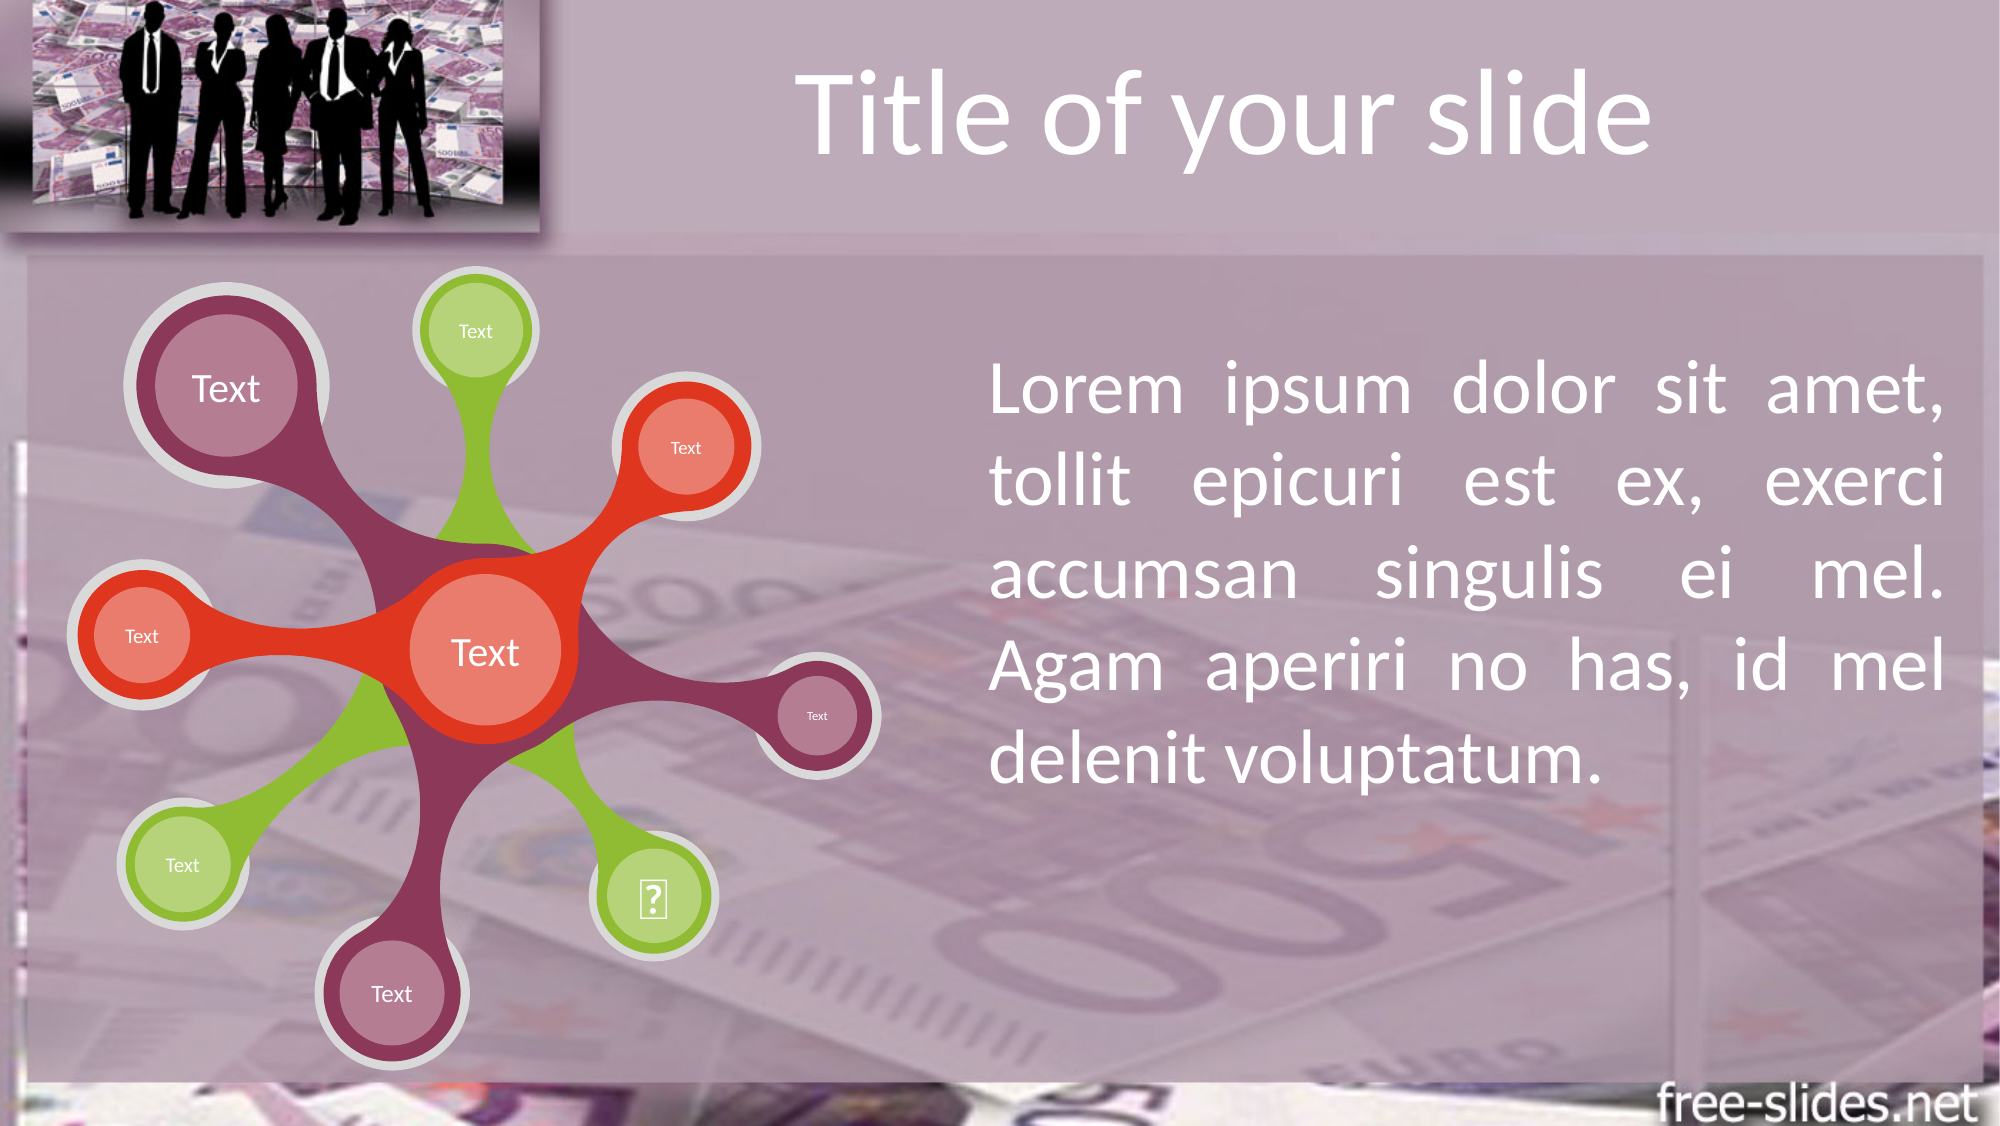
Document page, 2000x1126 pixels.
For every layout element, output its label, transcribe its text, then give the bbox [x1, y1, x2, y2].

text_box Text [132, 814, 233, 915]
text_box  [604, 846, 704, 946]
text_box Text [775, 673, 860, 758]
text_box [588, 830, 720, 962]
text_box [611, 371, 762, 522]
text_box [123, 282, 330, 489]
text_box [755, 651, 882, 780]
text_box Lorem ipsum dolor sit amet, tollit epicuri est ex, exerci accumsan singulis ei mel. Agam aperiri no has, id mel delenit voluptatum. [968, 326, 1969, 809]
text_box [125, 673, 409, 922]
text_box Text [91, 584, 193, 686]
text_box Text [337, 938, 447, 1048]
text_box [506, 723, 712, 954]
picture [0, 0, 2000, 1126]
text_box [136, 295, 532, 612]
text_box Text [407, 571, 564, 728]
text_box [420, 273, 536, 553]
text_box Text [153, 312, 300, 459]
text_box [314, 916, 470, 1071]
text_box [323, 603, 873, 1062]
text_box [77, 381, 752, 745]
text_box [412, 266, 540, 388]
text_box [66, 559, 213, 711]
title Title of your slide [550, 11, 1900, 199]
text_box Text [426, 280, 526, 380]
text_box Text [636, 396, 737, 497]
text_box [116, 797, 250, 931]
